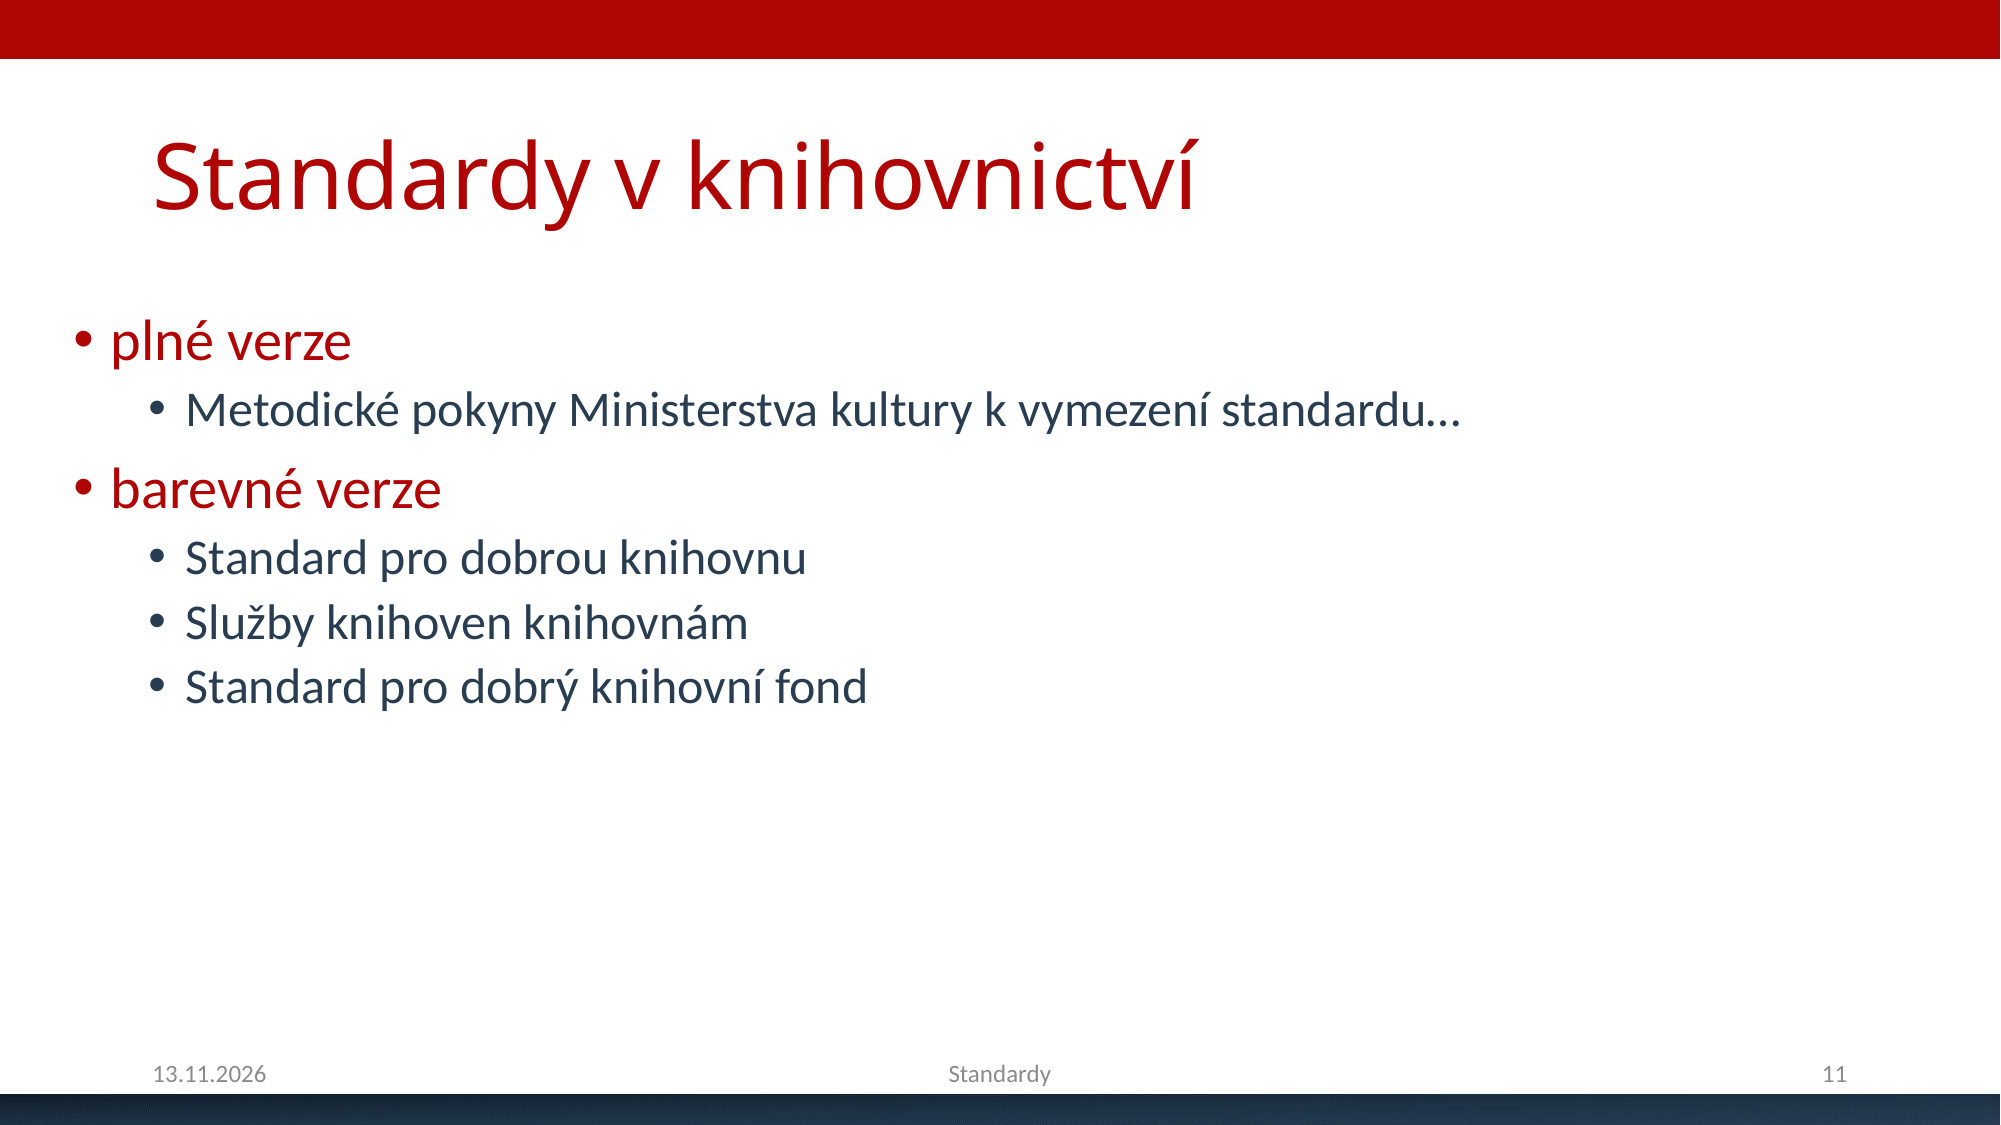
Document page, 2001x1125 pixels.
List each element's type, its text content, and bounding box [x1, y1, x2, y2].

slide_number 11 [1412, 1042, 1863, 1094]
picture [0, 0, 2000, 59]
list plné verze Metodické pokyny Ministerstva kultury k vymezení standardu… barevné verze Standard pro dobrou knihovnu Služby knihoven knihovnám Standard pro dobrý knihovní fond [58, 302, 1747, 1017]
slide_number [137, 1042, 588, 1094]
picture [0, 1094, 2000, 1125]
footer Standardy [662, 1042, 1338, 1094]
title Standardy v knihovnictví [137, 59, 1863, 278]
